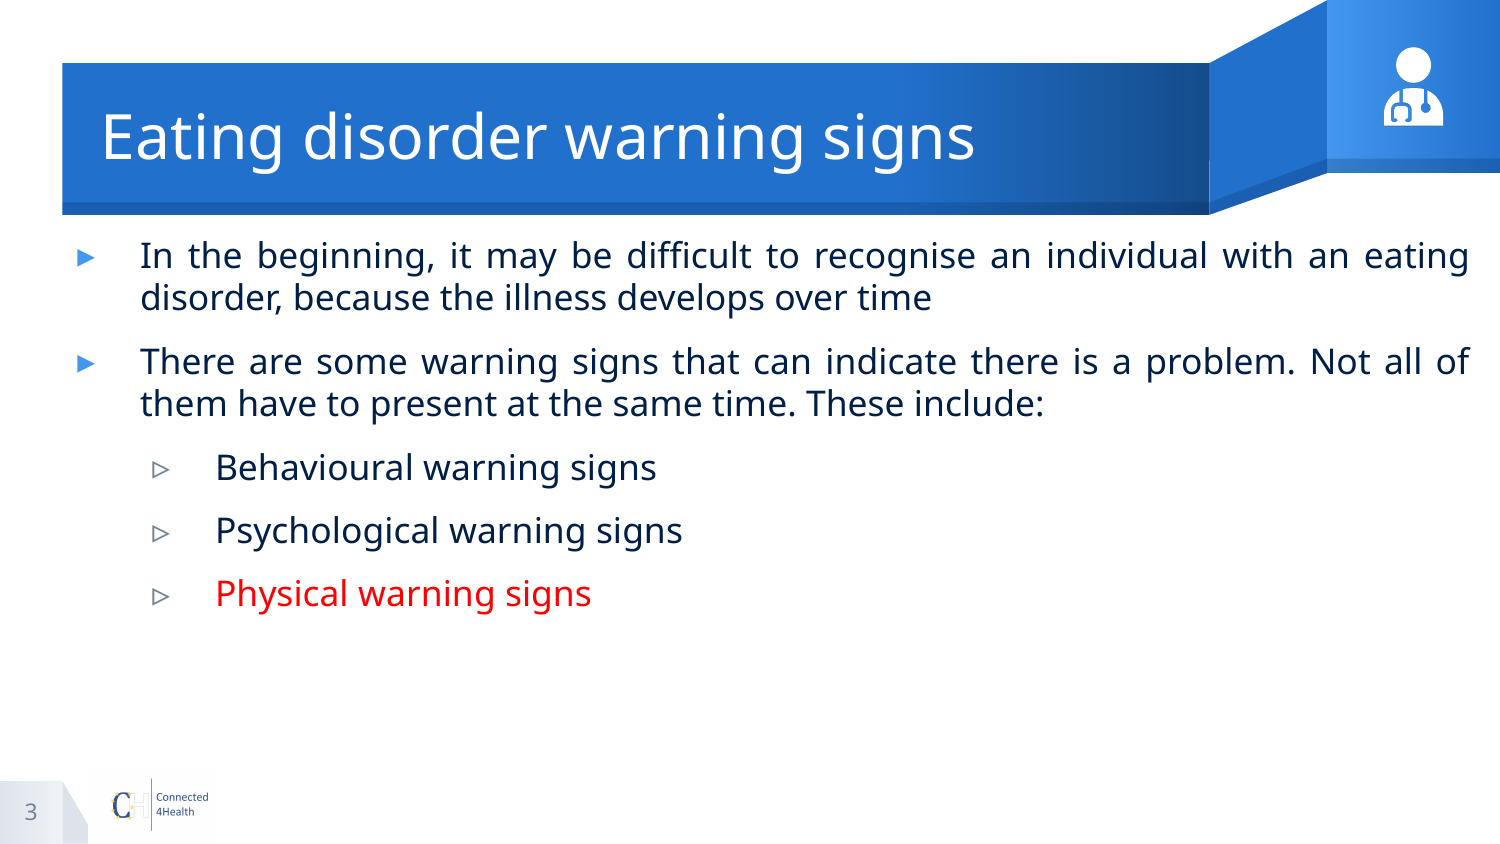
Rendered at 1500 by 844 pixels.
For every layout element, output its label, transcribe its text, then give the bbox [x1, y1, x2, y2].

picture [88, 769, 220, 844]
slide_number 3 [0, 781, 63, 844]
title Eating disorder warning signs [100, 64, 1210, 215]
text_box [1383, 47, 1444, 126]
list In the beginning, it may be difficult to recognise an individual with an eating disorder, because the illness develops over time There are some warning signs that can indicate there is a problem. Not all of them have to present at the same time. These include: Behavioural warning signs Psychological warning signs Physical warning signs [64, 232, 1471, 744]
